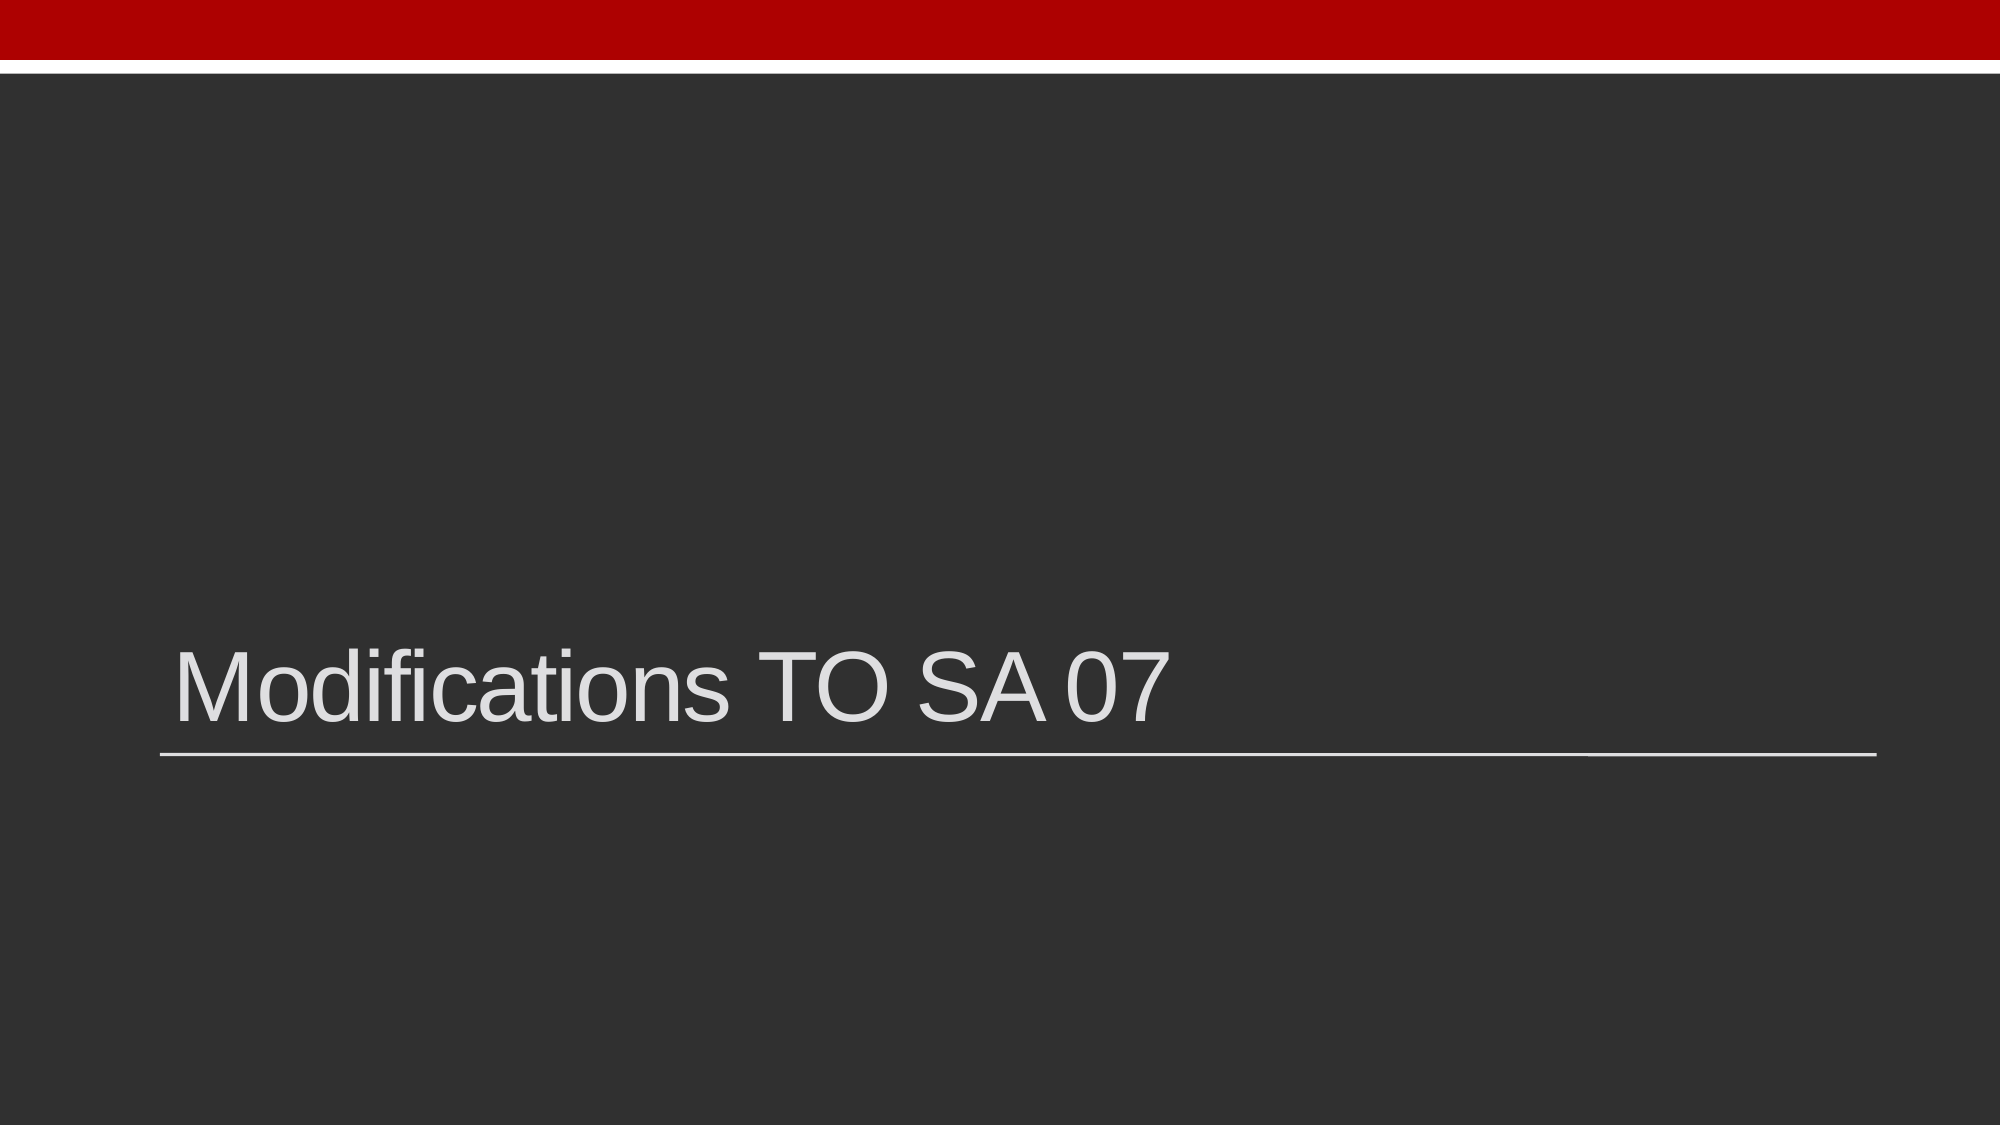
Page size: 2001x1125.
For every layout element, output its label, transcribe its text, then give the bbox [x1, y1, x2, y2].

title Modifications to SA 07 [157, 387, 1858, 749]
